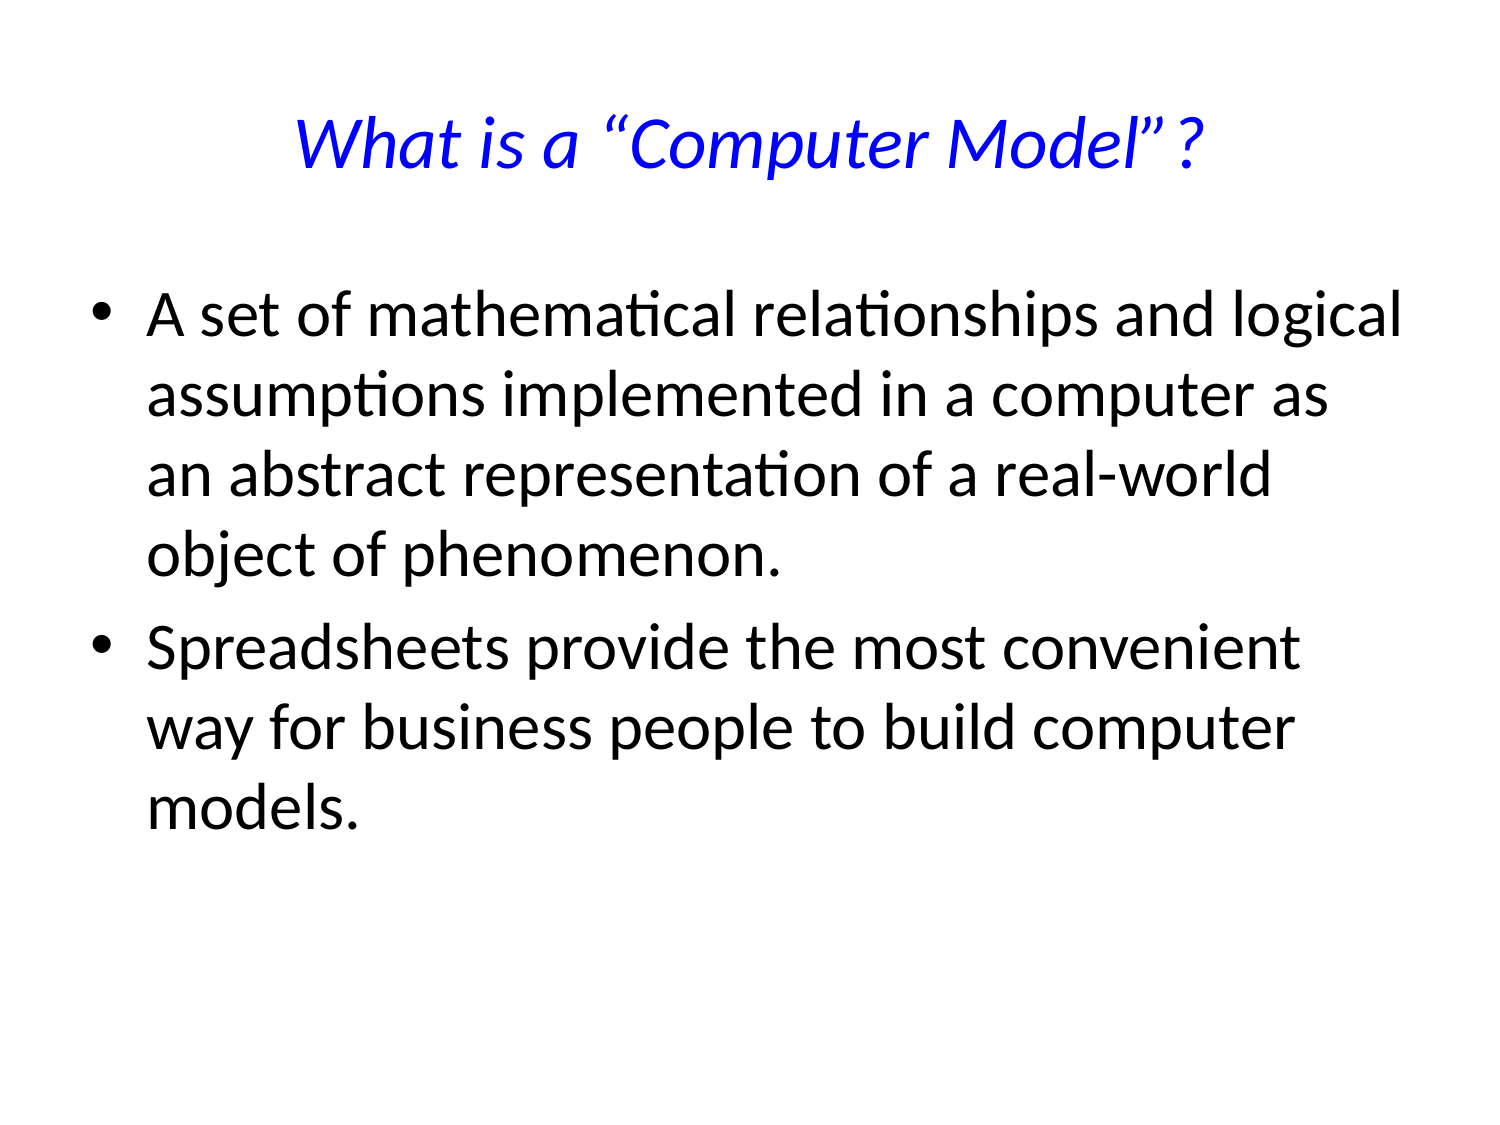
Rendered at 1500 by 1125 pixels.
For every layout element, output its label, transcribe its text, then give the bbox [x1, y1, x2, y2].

title What is a “Computer Model”? [75, 45, 1425, 233]
list A set of mathematical relationships and logical assumptions implemented in a computer as an abstract representation of a real-world object of phenomenon. Spreadsheets provide the most convenient way for business people to build computer models. [75, 262, 1425, 1005]
